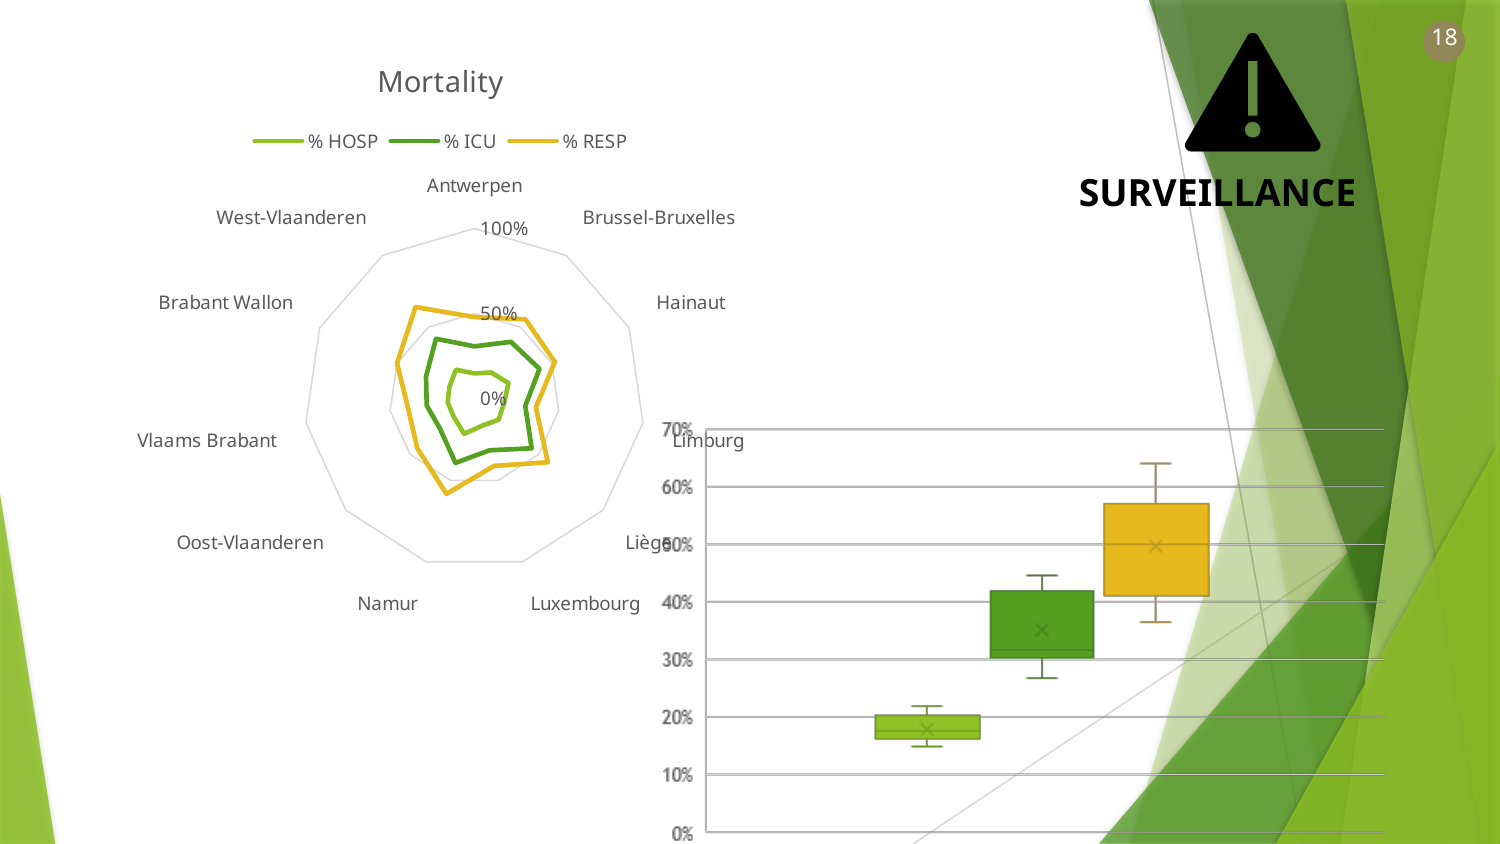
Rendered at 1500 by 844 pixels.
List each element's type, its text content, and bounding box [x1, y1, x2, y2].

text_box SURVEILLANCE [1064, 161, 1372, 222]
chart [0, 32, 907, 630]
picture [651, 407, 1401, 844]
picture [1177, 16, 1329, 168]
